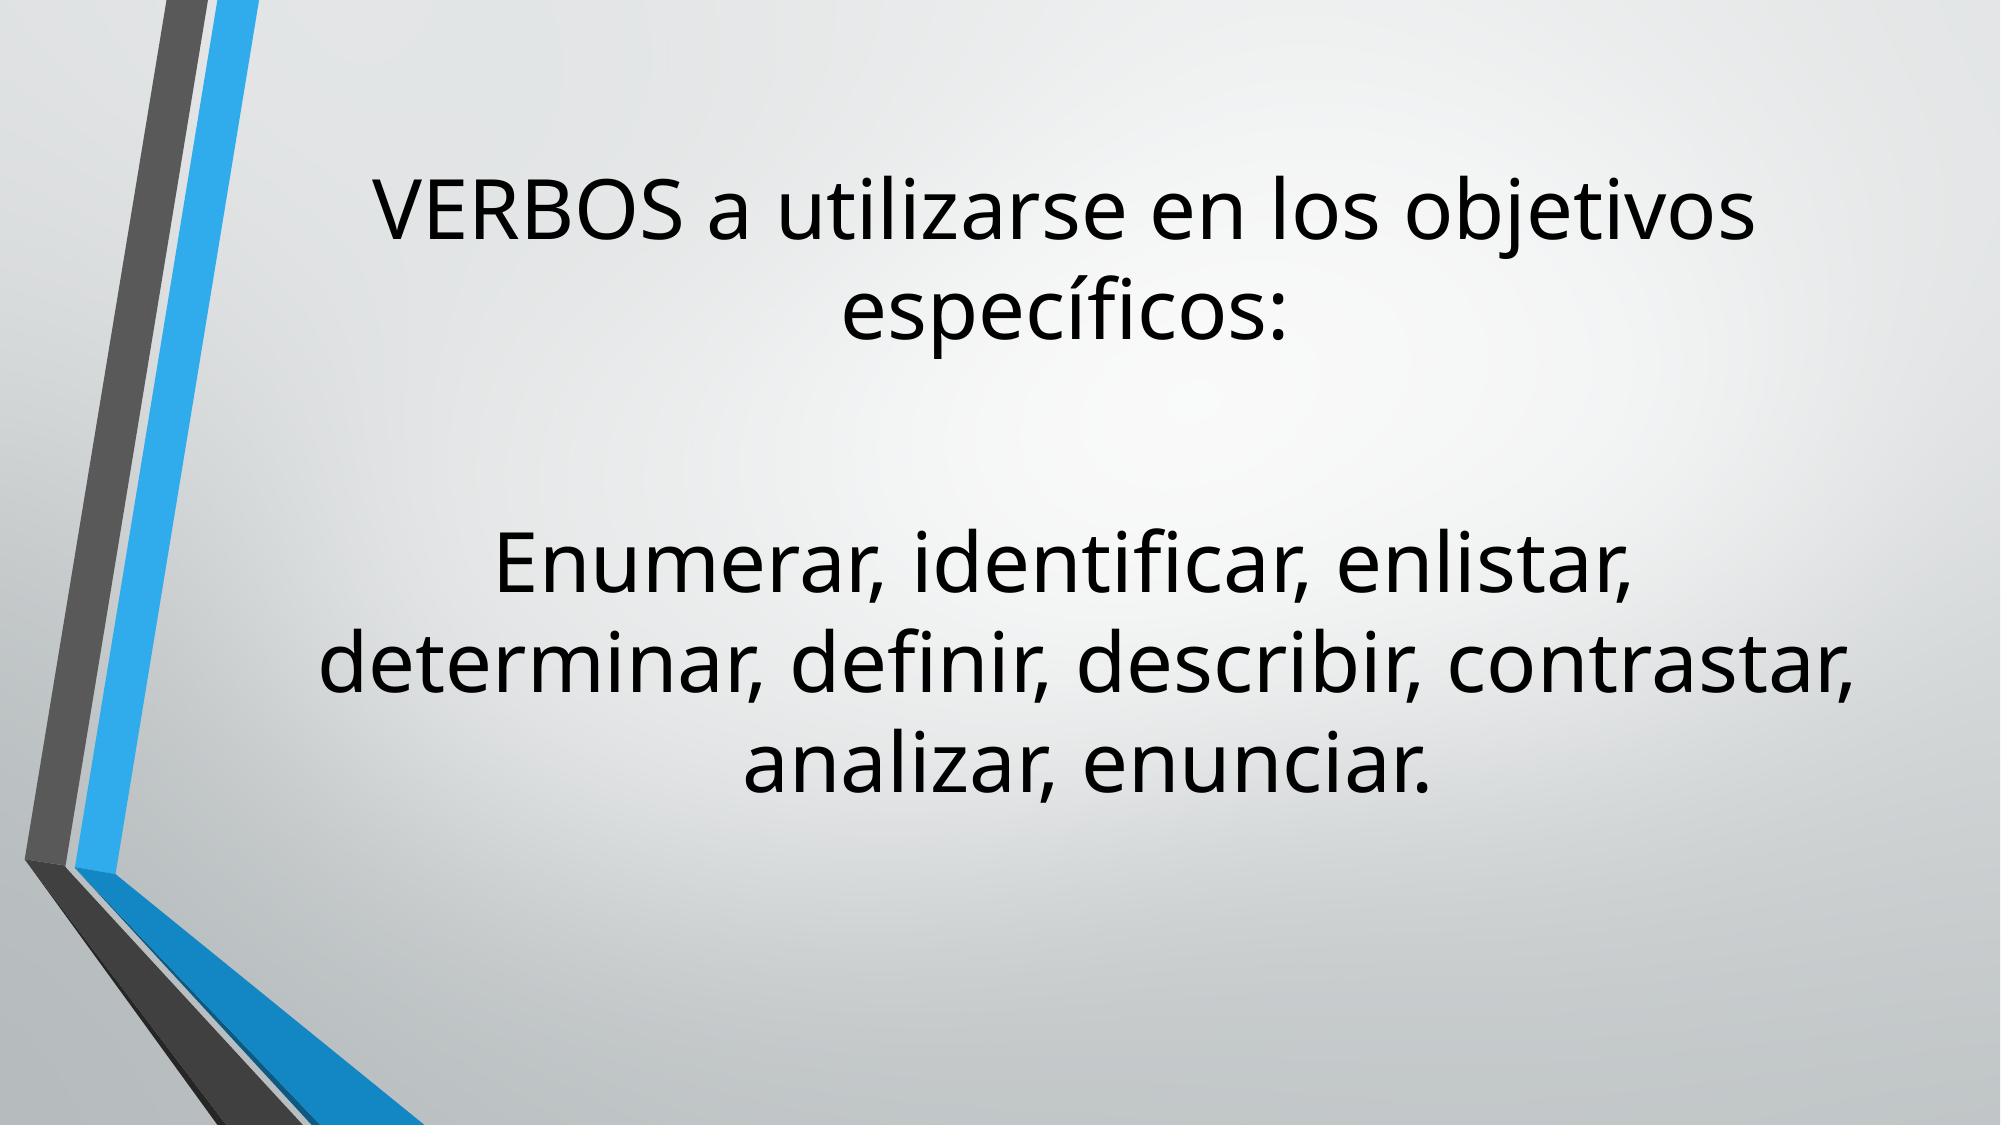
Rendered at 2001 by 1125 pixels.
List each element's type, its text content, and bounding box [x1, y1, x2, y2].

title VERBOS a utilizarse en los objetivos específicos: [243, 112, 1887, 400]
list Enumerar, identificar, enlistar, determinar, definir, describir, contrastar, analizar, enunciar. [243, 437, 1887, 950]
